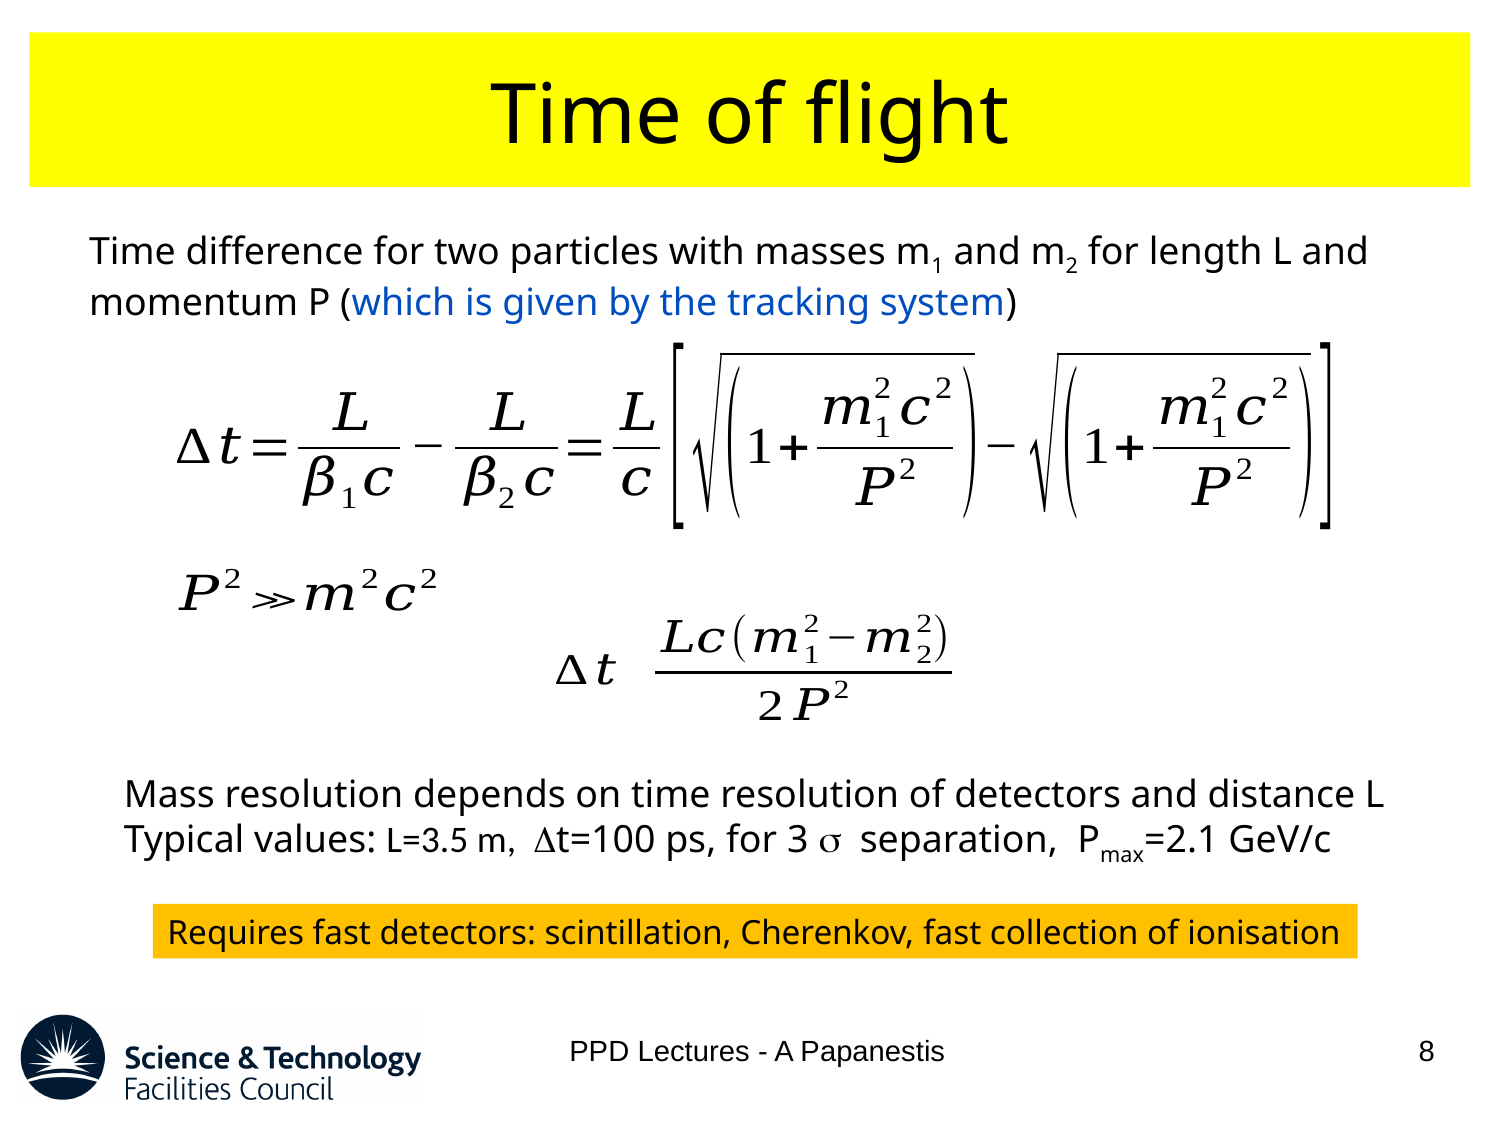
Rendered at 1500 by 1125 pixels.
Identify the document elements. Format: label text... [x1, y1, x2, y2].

text_box Requires fast detectors: scintillation, Cherenkov, fast collection of ionisation [152, 903, 1358, 959]
title Time of flight [29, 32, 1471, 188]
text_box Time difference for two particles with masses m1 and m2 for length L and momentum P (which is given by the tracking system) [74, 219, 1471, 331]
text_box Mass resolution depends on time resolution of detectors and distance L Typical values: L=3.5 m, Dt=100 ps, for 3 s separation, Pmax=2.1 GeV/c [109, 763, 1401, 874]
slide_number 8 [1137, 1024, 1451, 1101]
footer PPD Lectures - A Papanestis [512, 1024, 1004, 1101]
picture [19, 1013, 421, 1101]
